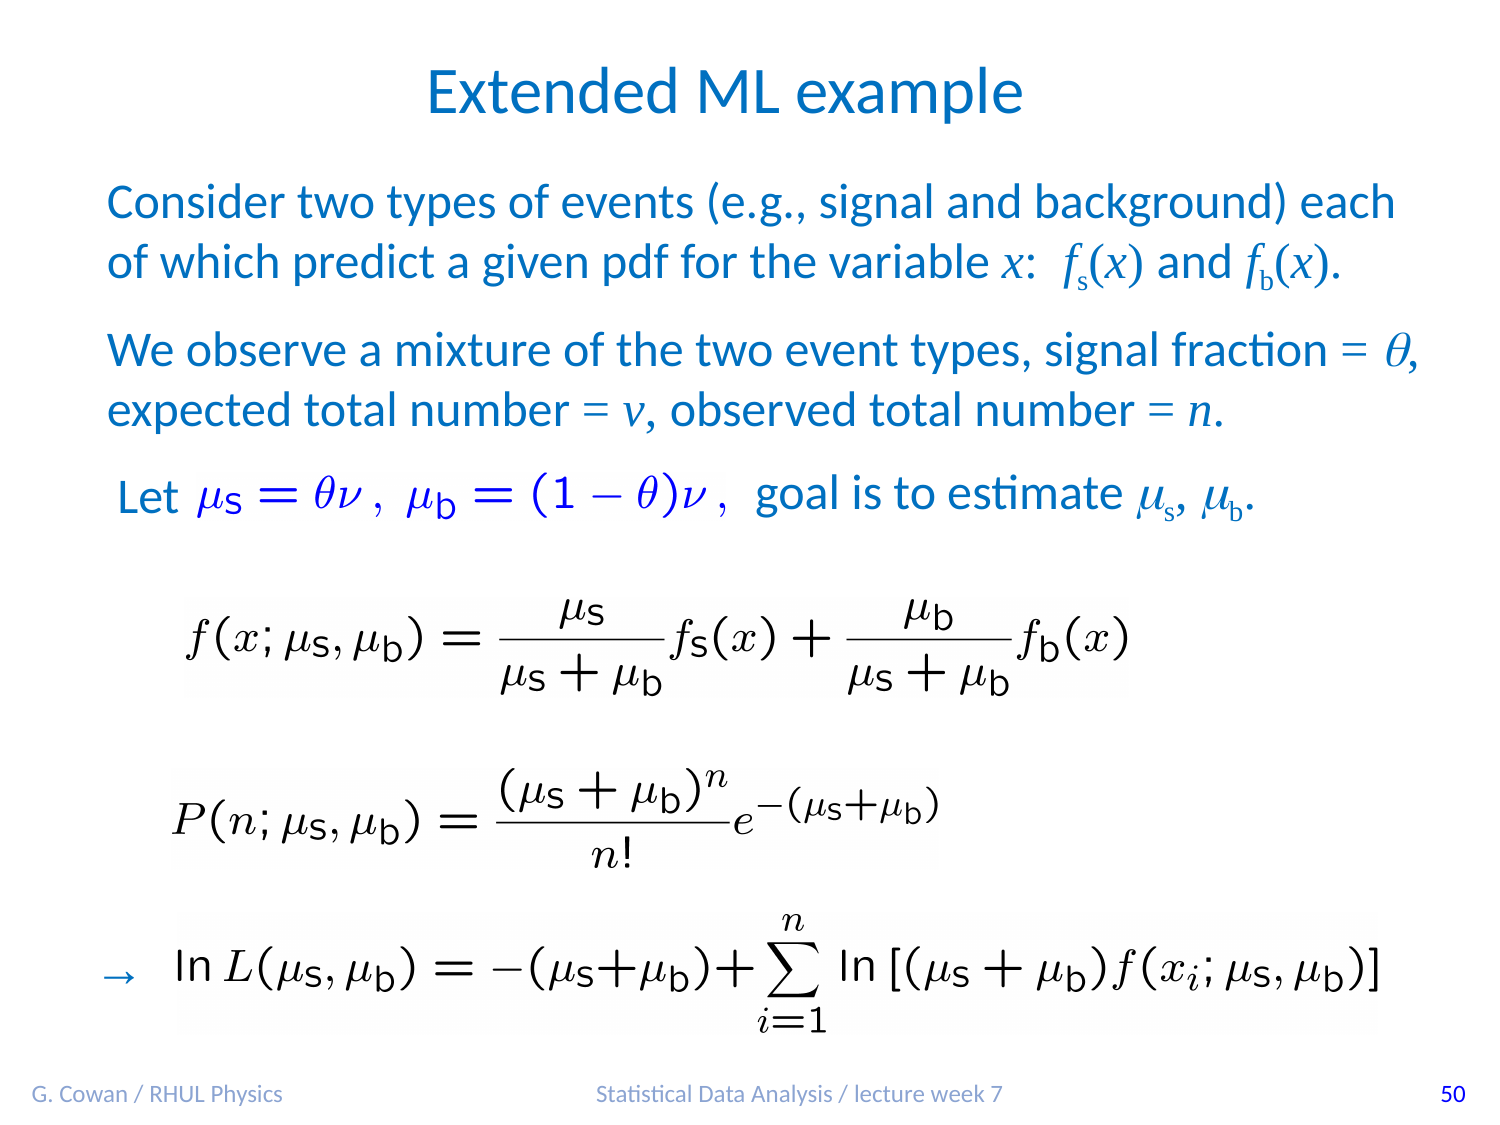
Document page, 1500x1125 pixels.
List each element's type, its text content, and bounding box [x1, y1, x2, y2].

picture [195, 472, 726, 521]
picture [184, 597, 1129, 698]
text_box goal is to estimate μs, μb. [740, 452, 1271, 535]
slide_number G. Cowan / RHUL Physics [16, 1062, 338, 1123]
footer Statistical Data Analysis / lecture week 7 [338, 1062, 1262, 1123]
text_box Extended ML example [365, 39, 1086, 127]
picture [170, 767, 940, 870]
picture [177, 912, 1378, 1035]
slide_number 50 [1262, 1062, 1481, 1123]
text_box Let [102, 455, 195, 531]
text_box Consider two types of events (e.g., signal and background) each of which predict a given pdf for the variable x: fs(x) and fb(x). We observe a mixture of the two event types, signal fraction = θ, expected total number = ν, observed total number = n. [92, 160, 1447, 444]
text_box → [79, 928, 160, 1004]
